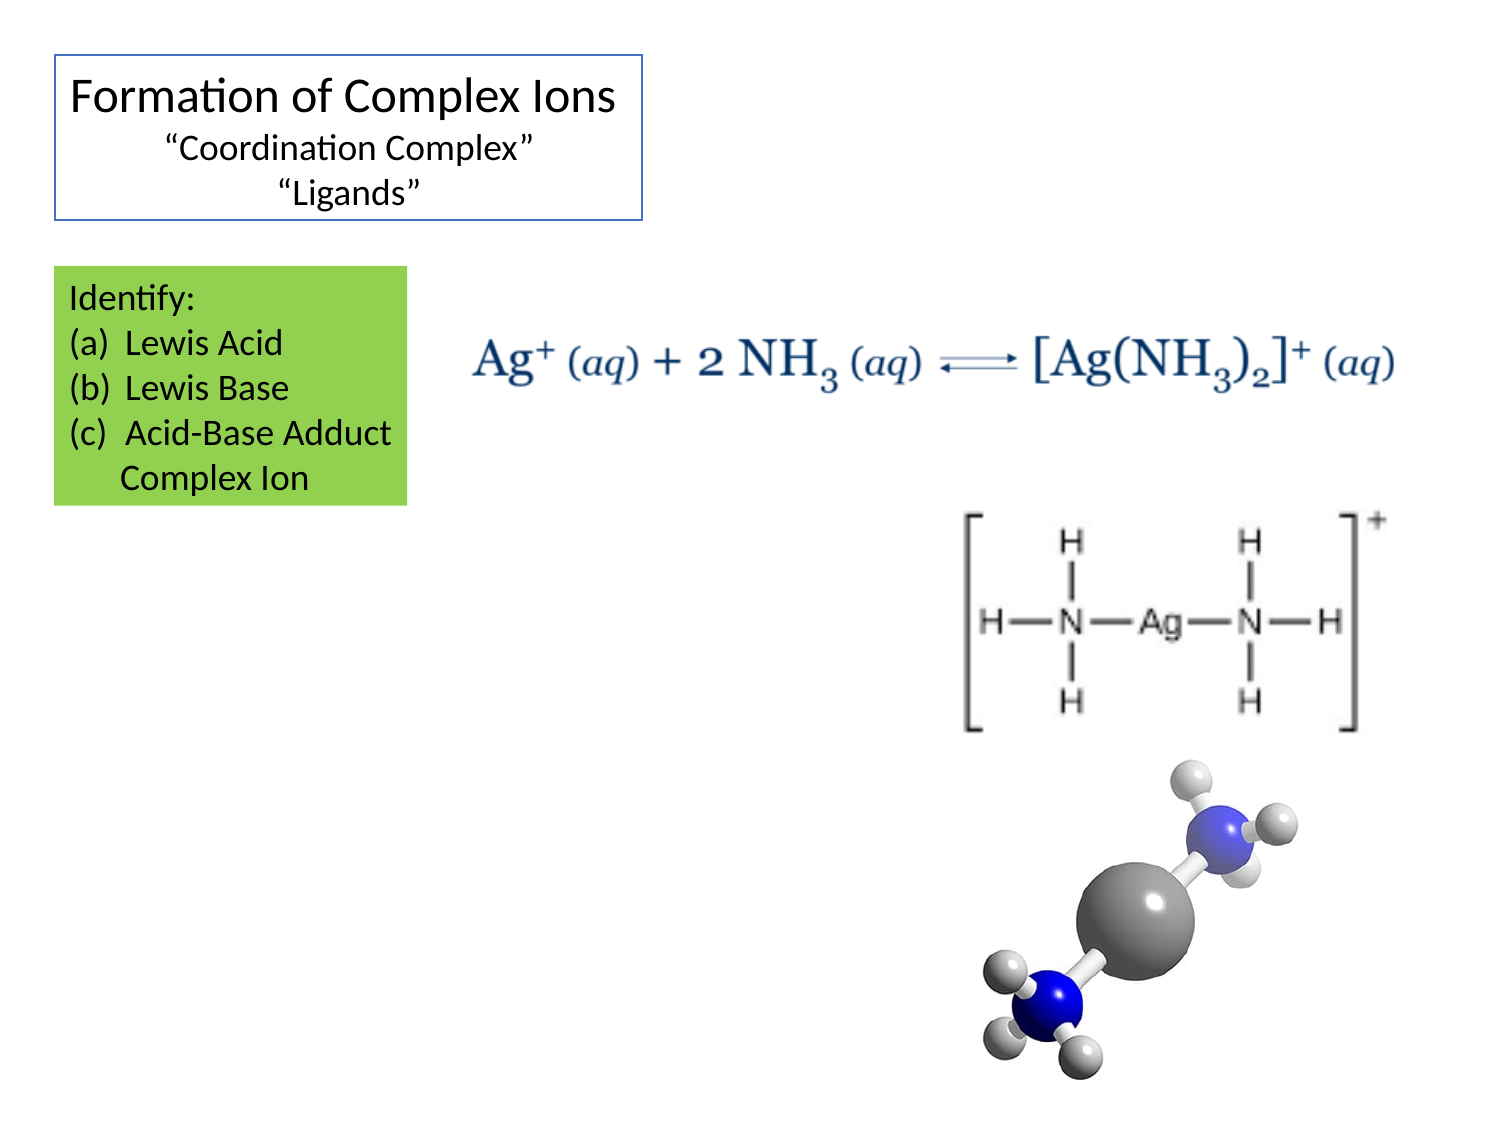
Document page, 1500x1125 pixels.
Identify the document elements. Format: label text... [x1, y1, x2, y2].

text_box Formation of Complex Ions “Coordination Complex” “Ligands” [54, 54, 643, 221]
text_box Identify: Lewis Acid Lewis Base Acid-Base Adduct Complex Ion [54, 265, 408, 506]
picture [936, 484, 1415, 734]
picture [465, 319, 1408, 409]
picture [978, 759, 1310, 1084]
